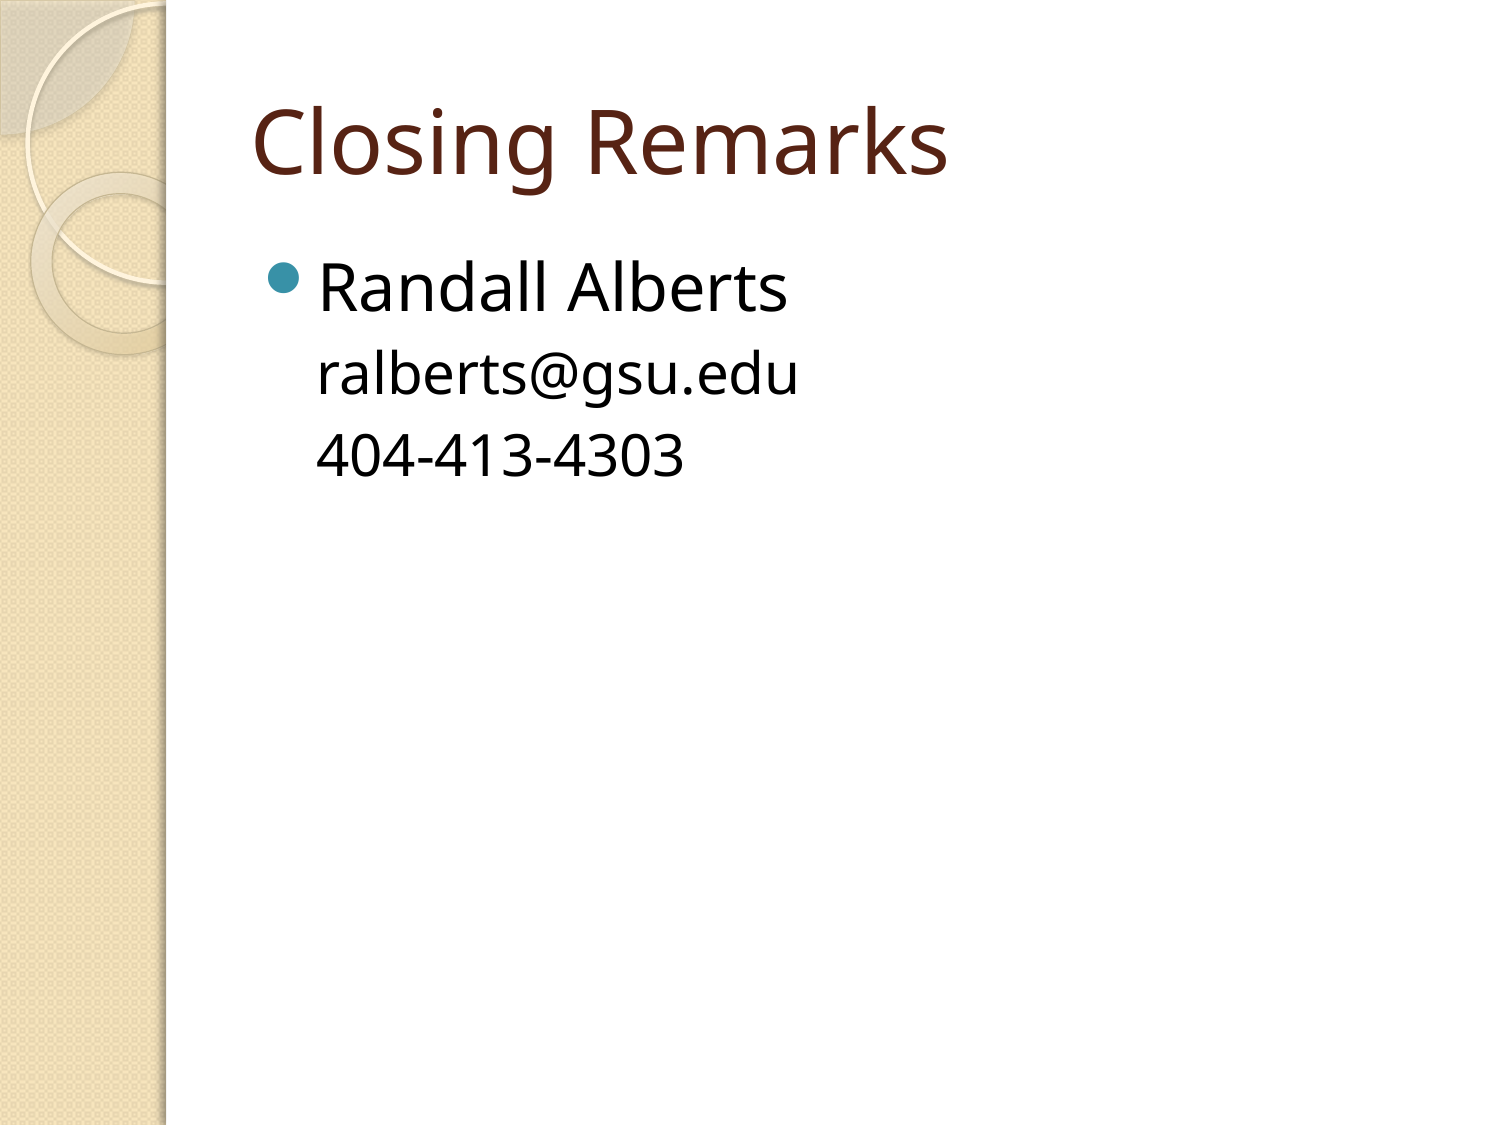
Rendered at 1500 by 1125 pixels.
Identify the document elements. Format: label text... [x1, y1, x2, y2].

list Randall Alberts ralberts@gsu.edu 404-413-4303 [235, 237, 1466, 1025]
title Closing Remarks [235, 45, 1466, 233]
